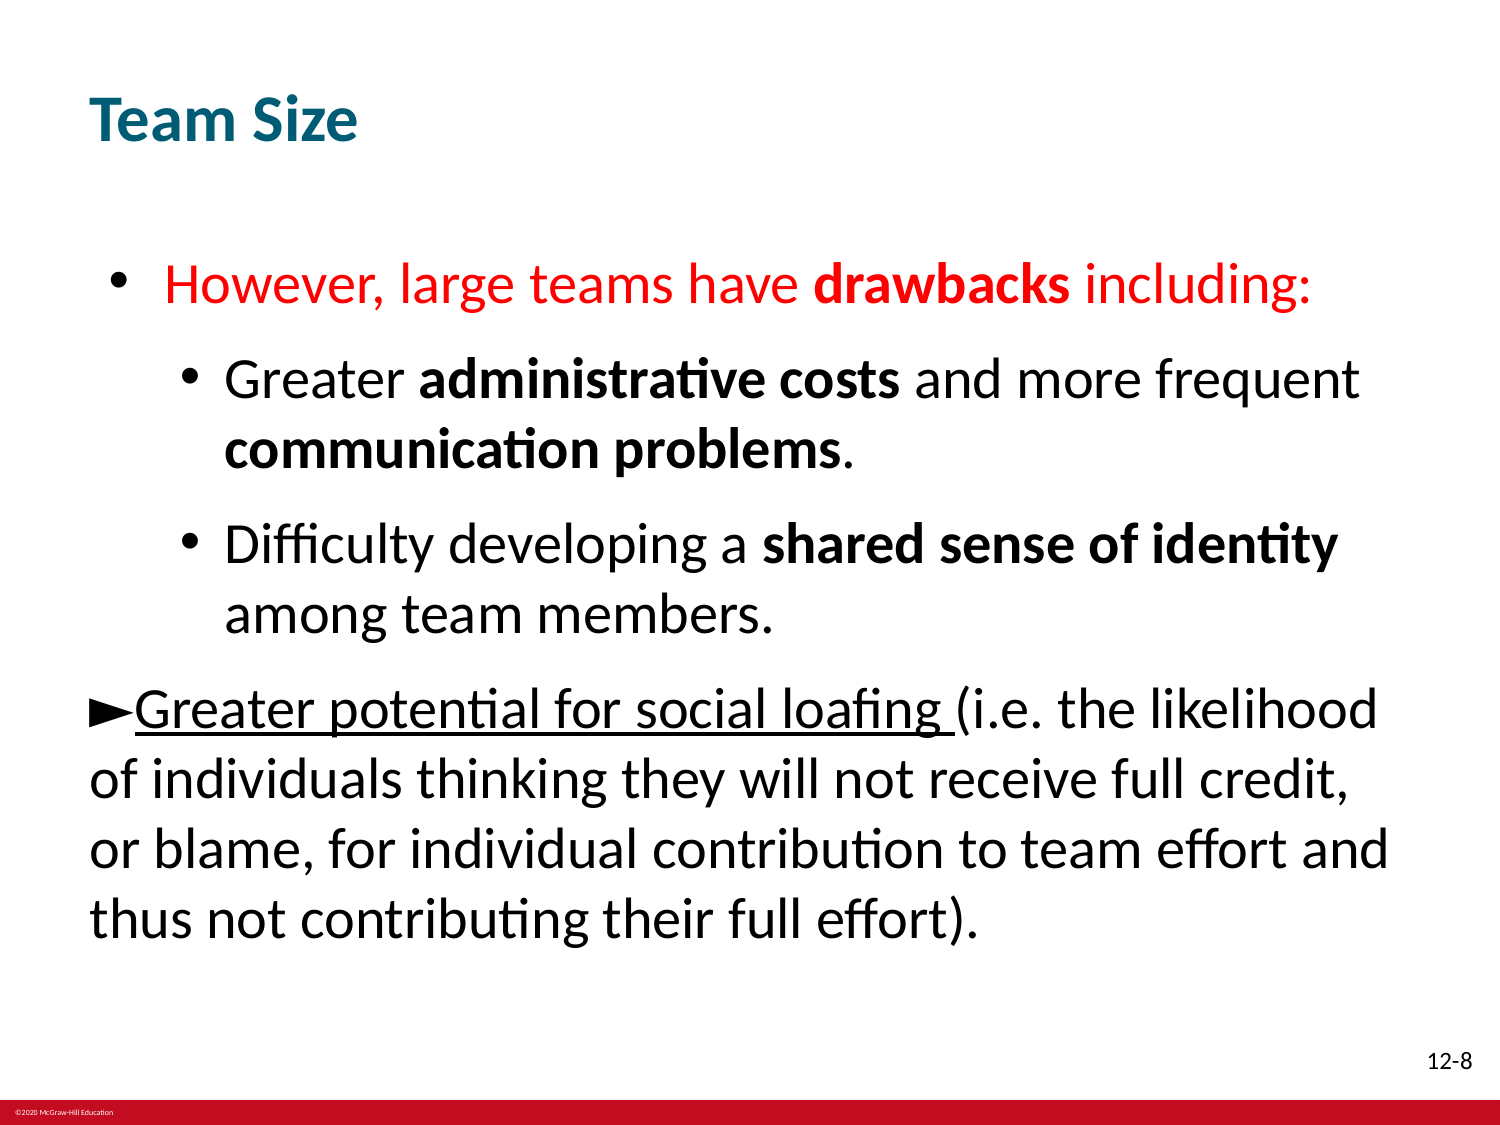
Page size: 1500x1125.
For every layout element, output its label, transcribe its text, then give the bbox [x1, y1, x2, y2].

title Team Size [75, 24, 1425, 205]
list However, large teams have drawbacks including: Greater administrative costs and more frequent communication problems. Difficulty developing a shared sense of identity among team members. ►Greater potential for social loafing (i.e. the likelihood of individuals thinking they will not receive full credit, or blame, for individual contribution to team effort and thus not contributing their full effort). [75, 237, 1425, 1050]
